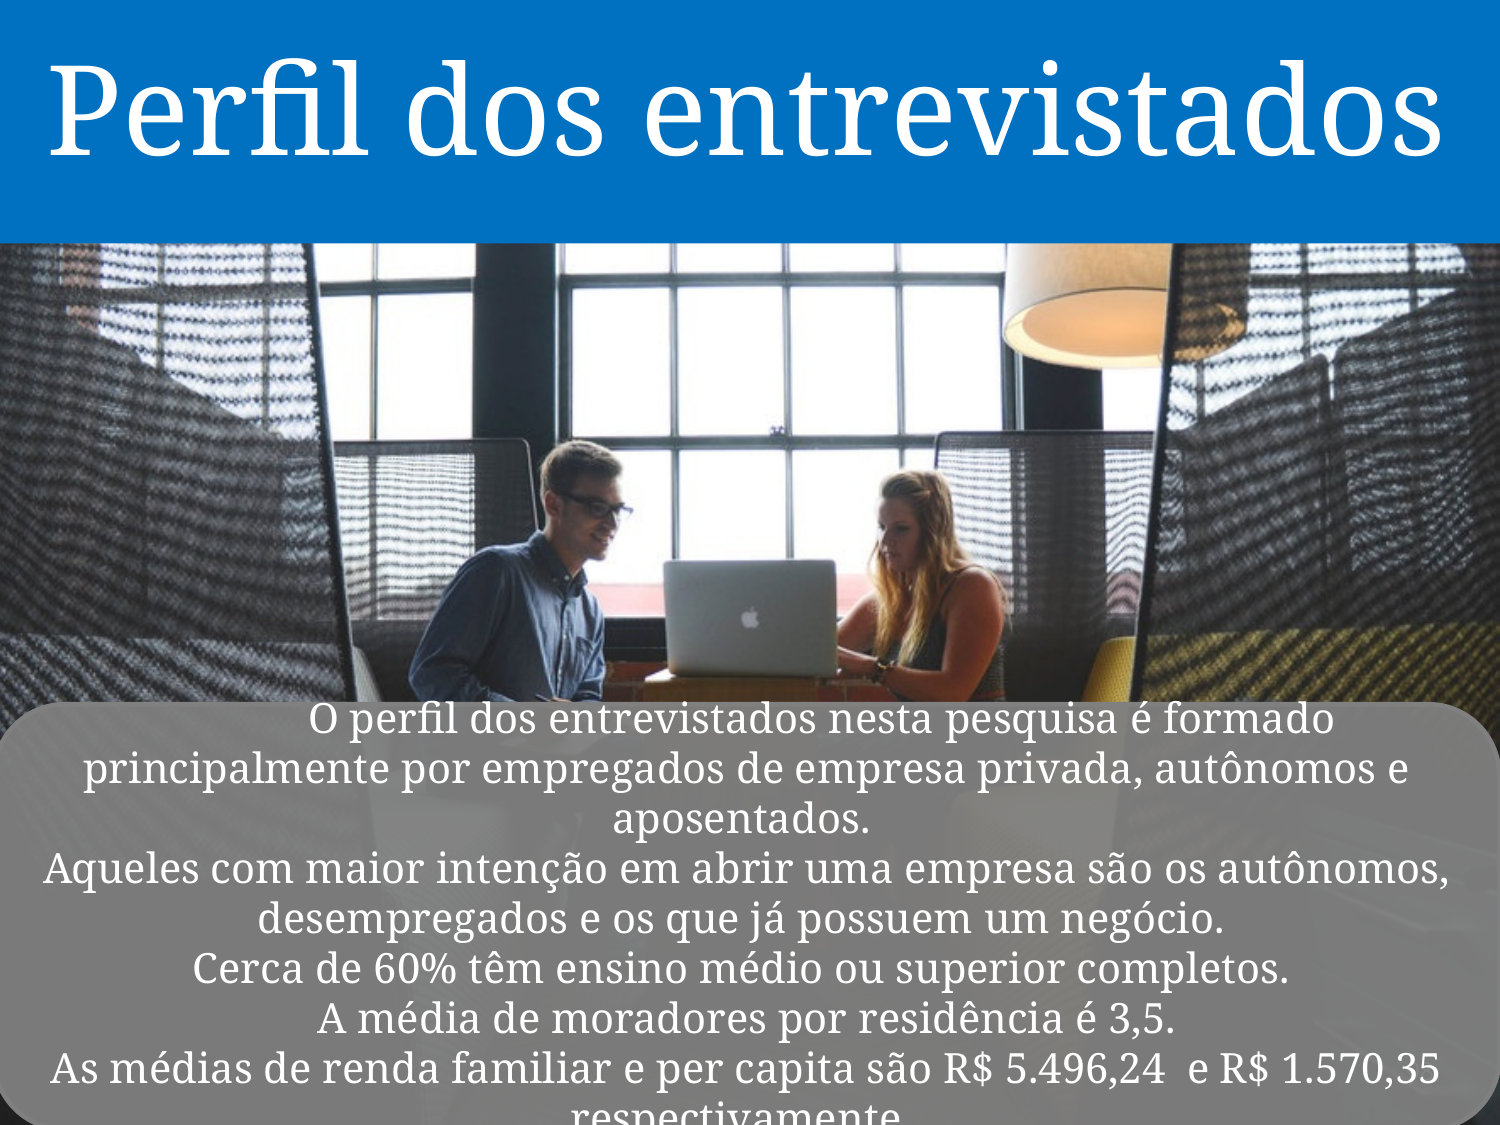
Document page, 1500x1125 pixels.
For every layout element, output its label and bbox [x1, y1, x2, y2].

picture [0, 129, 1500, 1125]
title [0, 0, 1500, 129]
